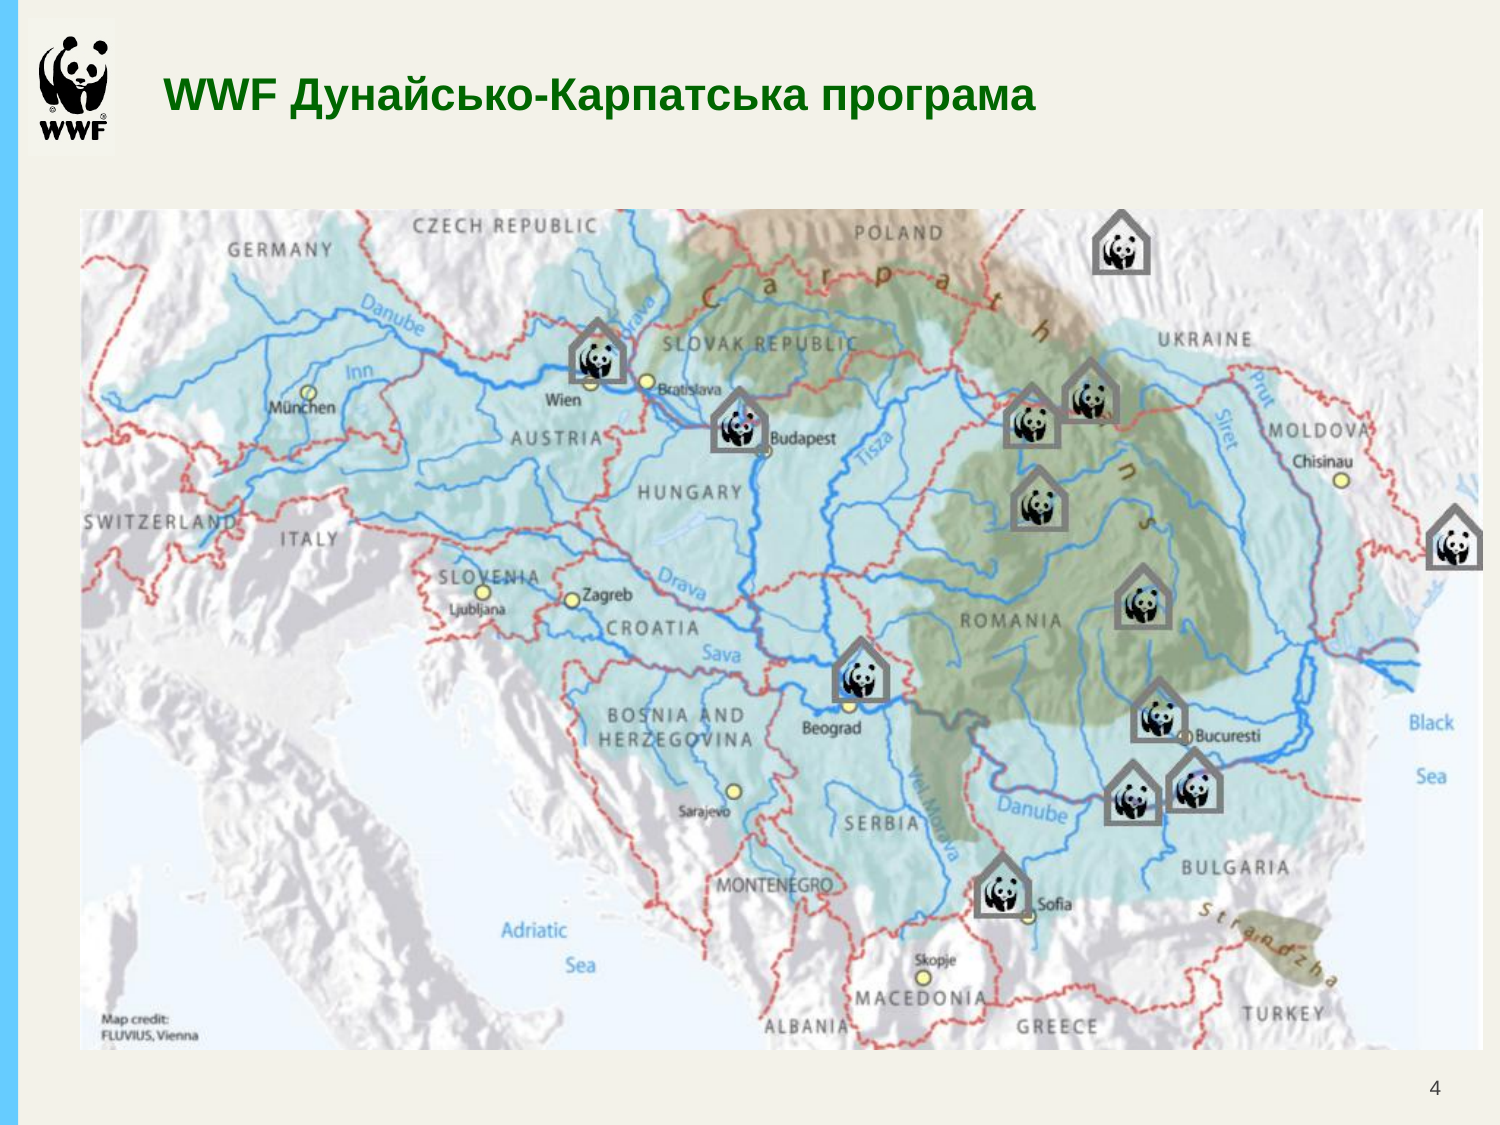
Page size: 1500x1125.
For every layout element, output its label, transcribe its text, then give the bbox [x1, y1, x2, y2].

picture [79, 208, 1483, 1051]
picture [27, 18, 115, 157]
text_box 4 [1414, 1066, 1500, 1125]
text_box [0, 0, 19, 1125]
text_box WWF Дунайсько-Карпатська програма [141, 56, 1052, 171]
